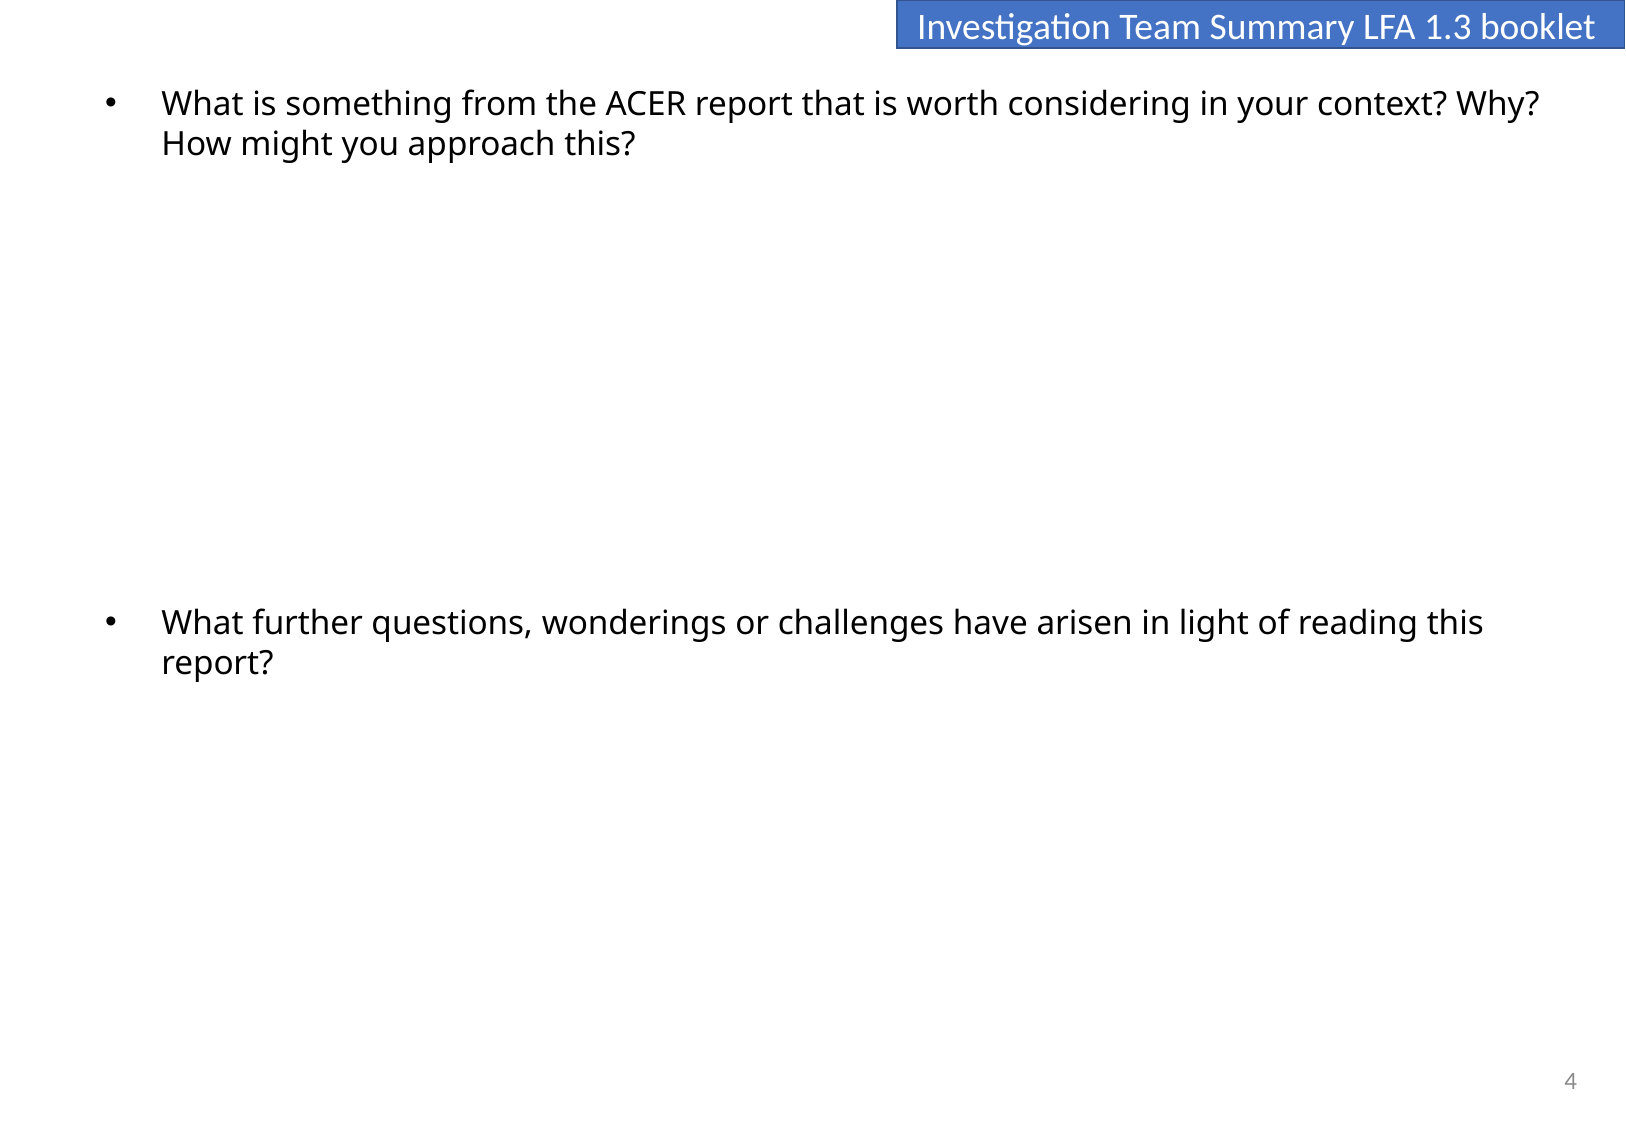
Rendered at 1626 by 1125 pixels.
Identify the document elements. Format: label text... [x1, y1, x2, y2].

text_box Investigation Team Summary LFA 1.3 booklet [896, 0, 1625, 49]
text_box What is something from the ACER report that is worth considering in your context? Why? How might you approach this? What further questions, wonderings or challenges have arisen in light of reading this report? [90, 74, 1575, 734]
slide_number 4 [1226, 1050, 1593, 1110]
